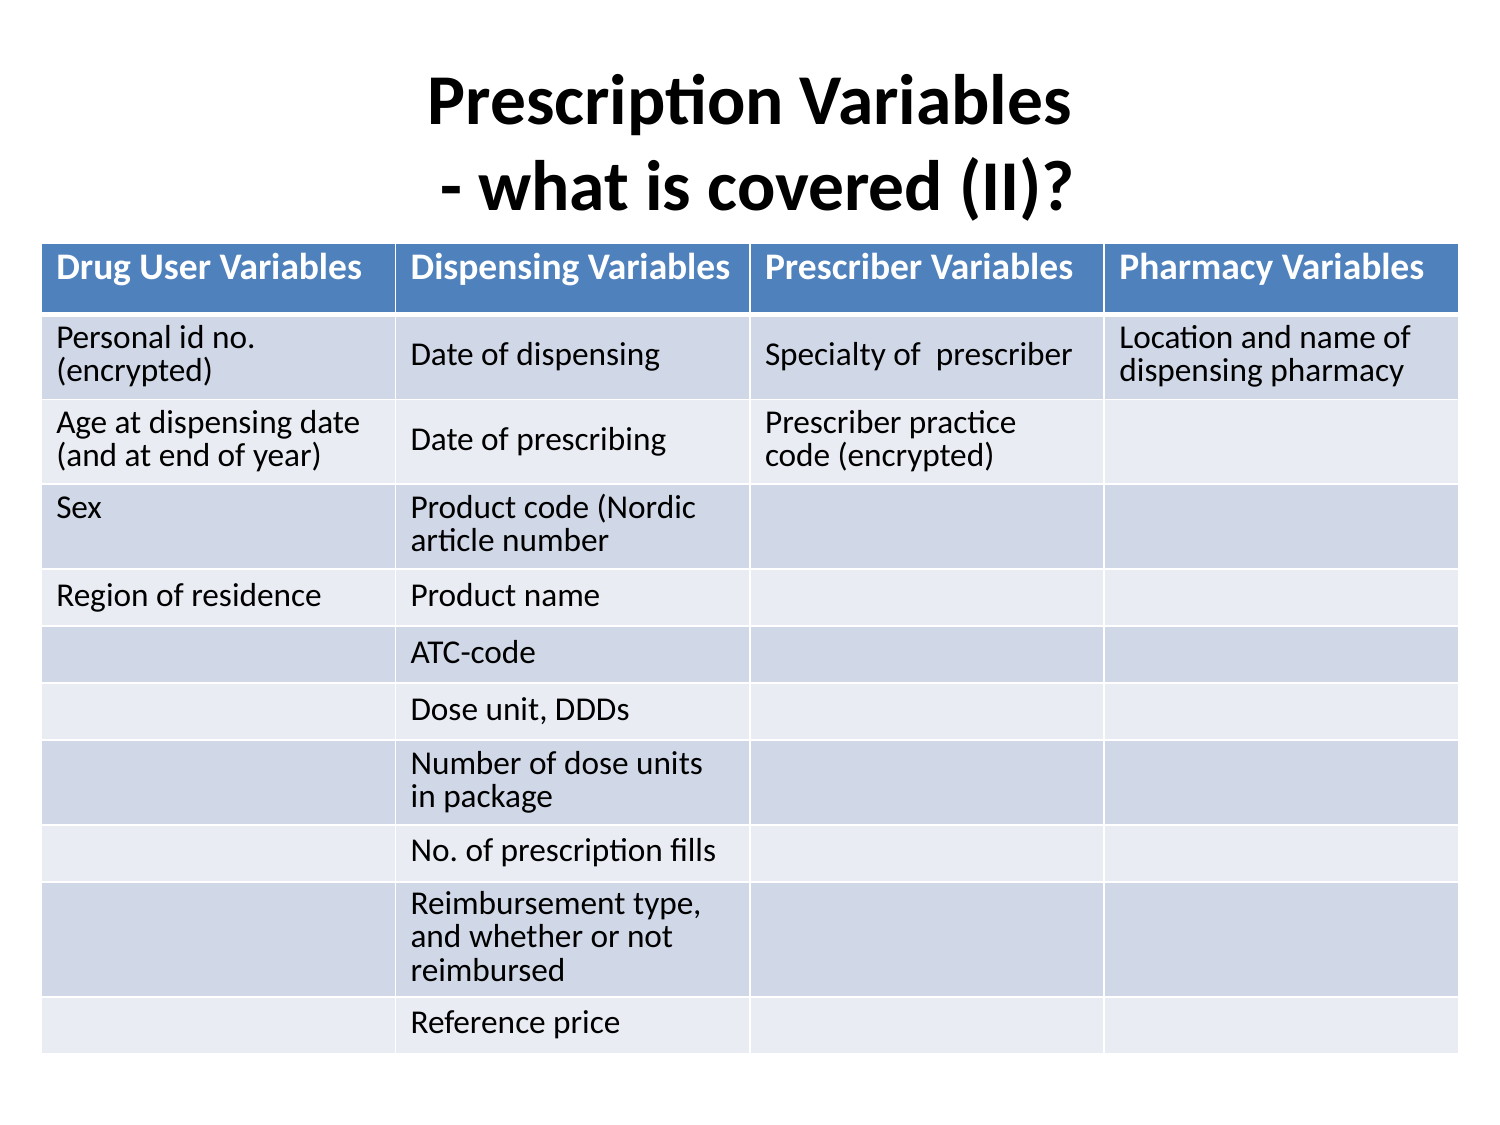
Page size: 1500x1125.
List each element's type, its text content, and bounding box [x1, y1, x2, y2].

table_cell [1105, 400, 1458, 483]
table_cell [751, 998, 1103, 1053]
table_cell Sex [42, 485, 395, 568]
table_cell Product name [396, 570, 749, 625]
table_cell [1105, 570, 1458, 625]
table_cell [751, 485, 1103, 568]
table_cell Number of dose units in package [396, 741, 749, 824]
table_cell [751, 826, 1103, 881]
table_cell [1105, 741, 1458, 824]
table_cell Prescriber practice code (encrypted) [751, 400, 1103, 483]
table_cell [751, 684, 1103, 739]
table_cell [42, 826, 395, 881]
table_cell [1105, 998, 1458, 1053]
table_cell No. of prescription fills [396, 826, 749, 881]
table_cell [751, 741, 1103, 824]
table_header Pharmacy Variables [1105, 244, 1458, 312]
table_cell Personal id no. (encrypted) [42, 317, 395, 399]
table_cell [751, 883, 1103, 996]
table_cell [1105, 627, 1458, 682]
table_cell [1105, 684, 1458, 739]
table_cell Reference price [396, 998, 749, 1053]
table_cell [751, 627, 1103, 682]
table_cell Product code (Nordic article number [396, 485, 749, 568]
table_cell [42, 684, 395, 739]
table_cell [1105, 883, 1458, 996]
table_cell Dose unit, DDDs [396, 684, 749, 739]
table_cell [42, 883, 395, 996]
table_header Drug User Variables [42, 244, 395, 312]
table_header Dispensing Variables [396, 244, 749, 312]
table_cell [42, 627, 395, 682]
table_cell Reimbursement type, and whether or not reimbursed [396, 883, 749, 996]
table_cell [1105, 485, 1458, 568]
title Prescription Variables - what is covered (II)? [75, 45, 1425, 233]
table_cell [751, 570, 1103, 625]
table_cell [42, 998, 395, 1053]
table_cell [1105, 826, 1458, 881]
table_cell ATC-code [396, 627, 749, 682]
table_cell Date of dispensing [396, 317, 749, 399]
table_cell Region of residence [42, 570, 395, 625]
table_cell Location and name of dispensing pharmacy [1105, 317, 1458, 399]
table_cell [42, 741, 395, 824]
table_cell Specialty of prescriber [751, 317, 1103, 399]
table_header Prescriber Variables [751, 244, 1103, 312]
table_cell Age at dispensing date (and at end of year) [42, 400, 395, 483]
table_cell Date of prescribing [396, 400, 749, 483]
